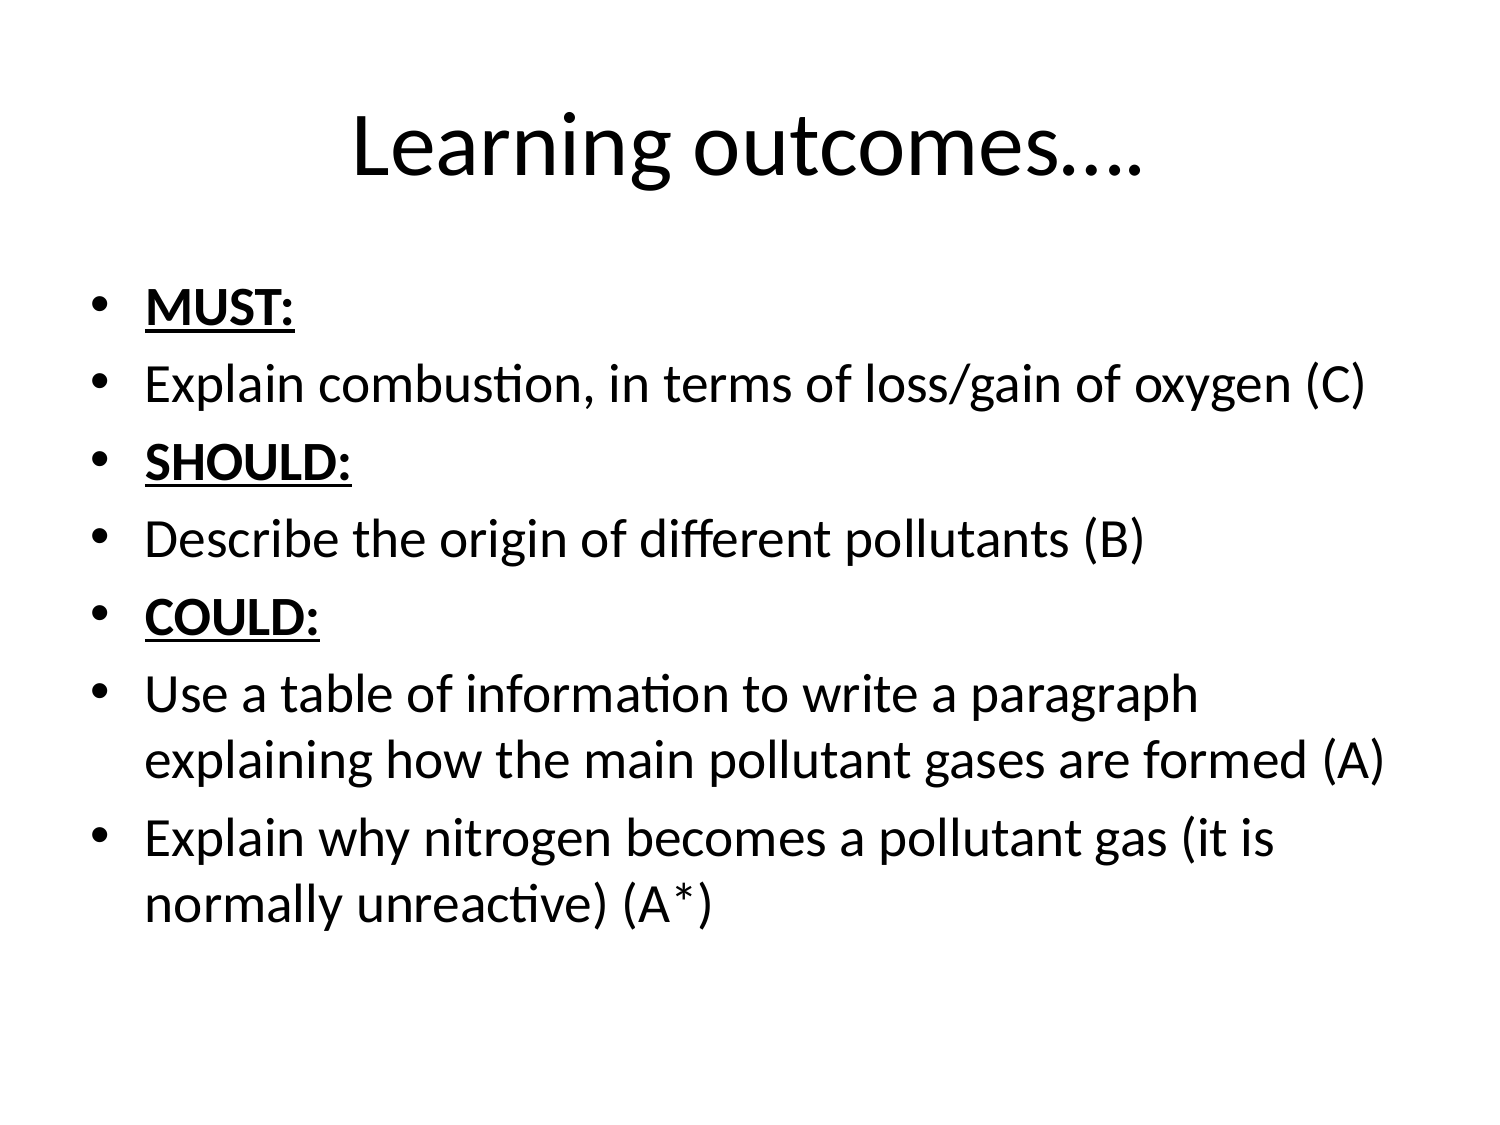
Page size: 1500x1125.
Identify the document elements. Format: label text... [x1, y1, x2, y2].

list MUST: Explain combustion, in terms of loss/gain of oxygen (C) SHOULD: Describe the origin of different pollutants (B) COULD: Use a table of information to write a paragraph explaining how the main pollutant gases are formed (A) Explain why nitrogen becomes a pollutant gas (it is normally unreactive) (A*) [75, 262, 1425, 1005]
title Learning outcomes…. [75, 45, 1425, 233]
